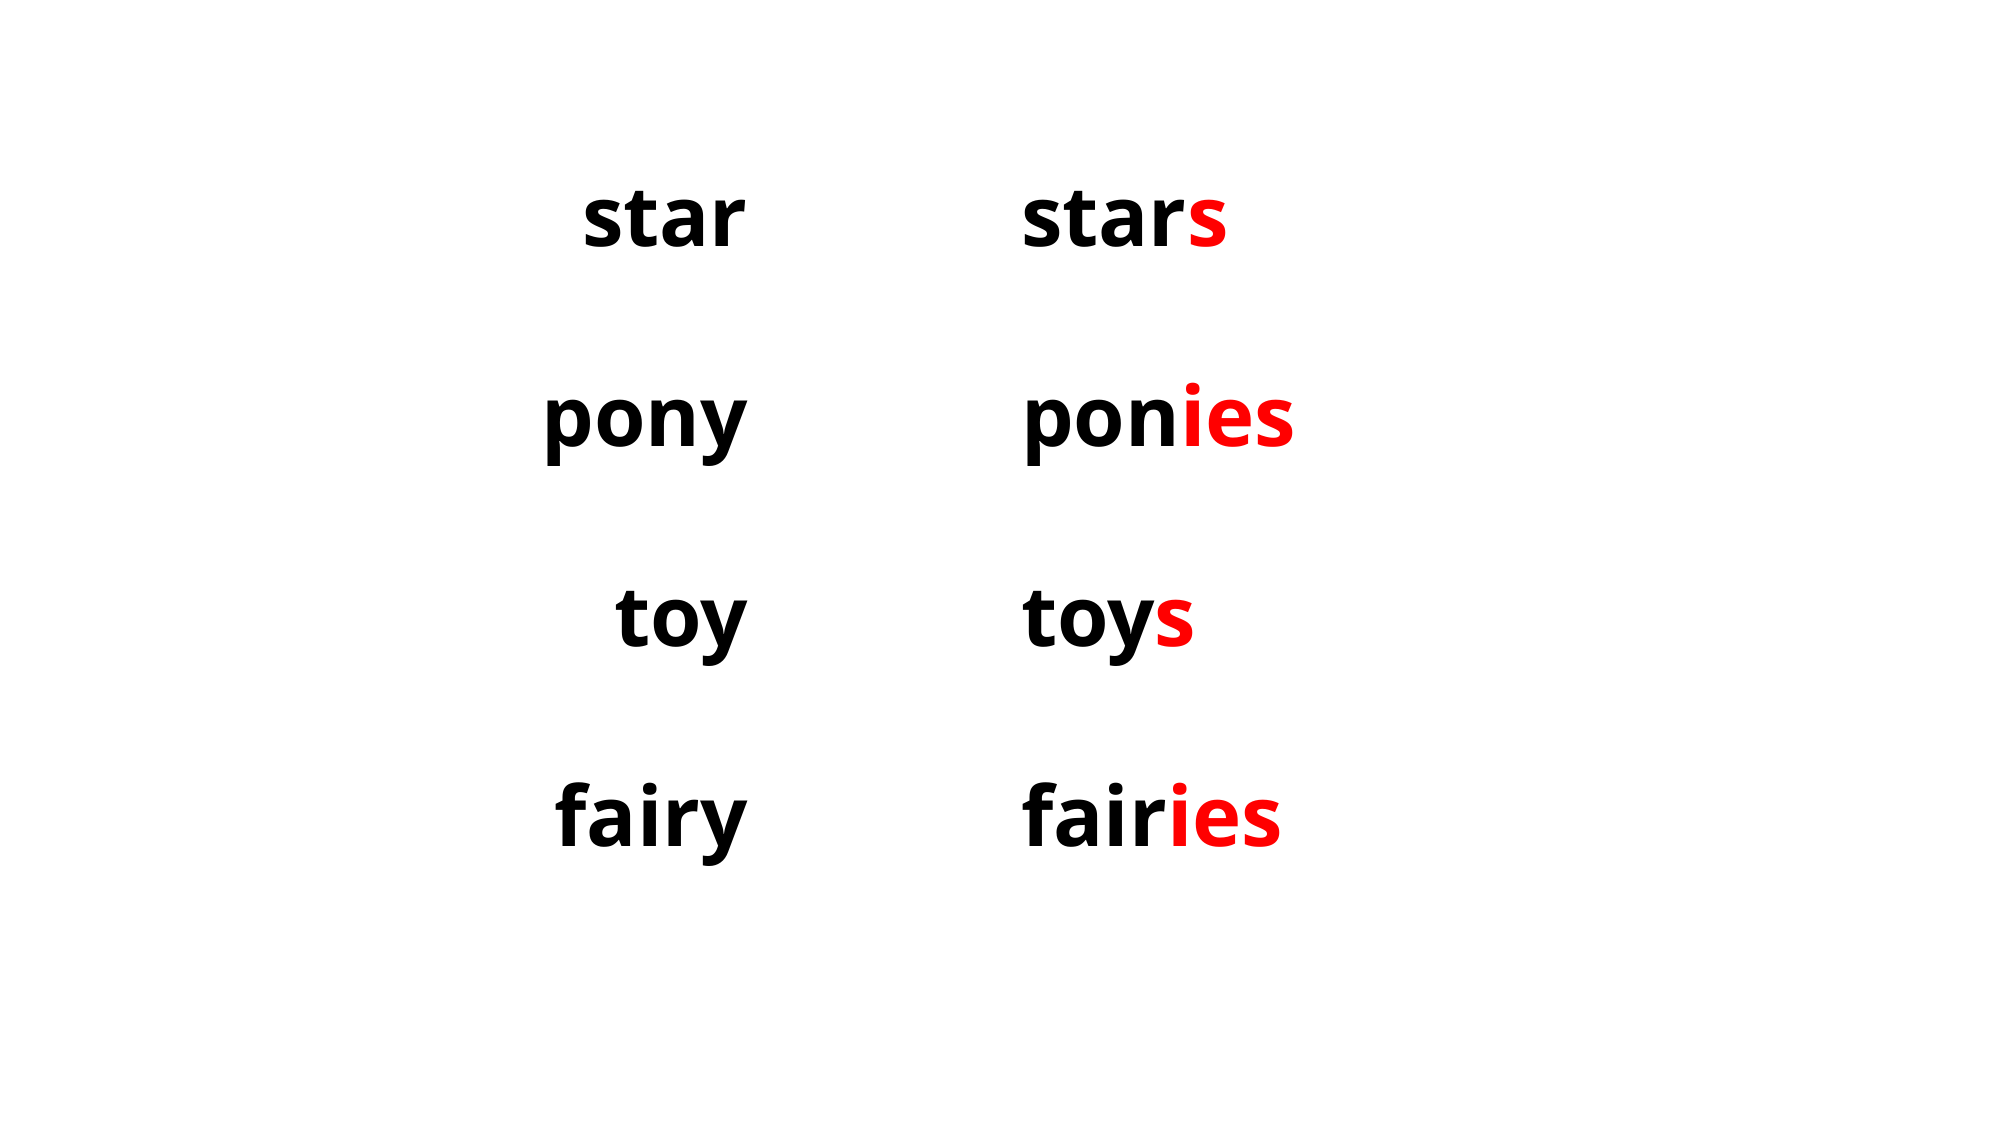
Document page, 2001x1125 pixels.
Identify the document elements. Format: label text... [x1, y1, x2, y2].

text_box stars ponies toys fairies [984, 156, 1491, 961]
text_box star pony toy fairy [257, 156, 763, 961]
